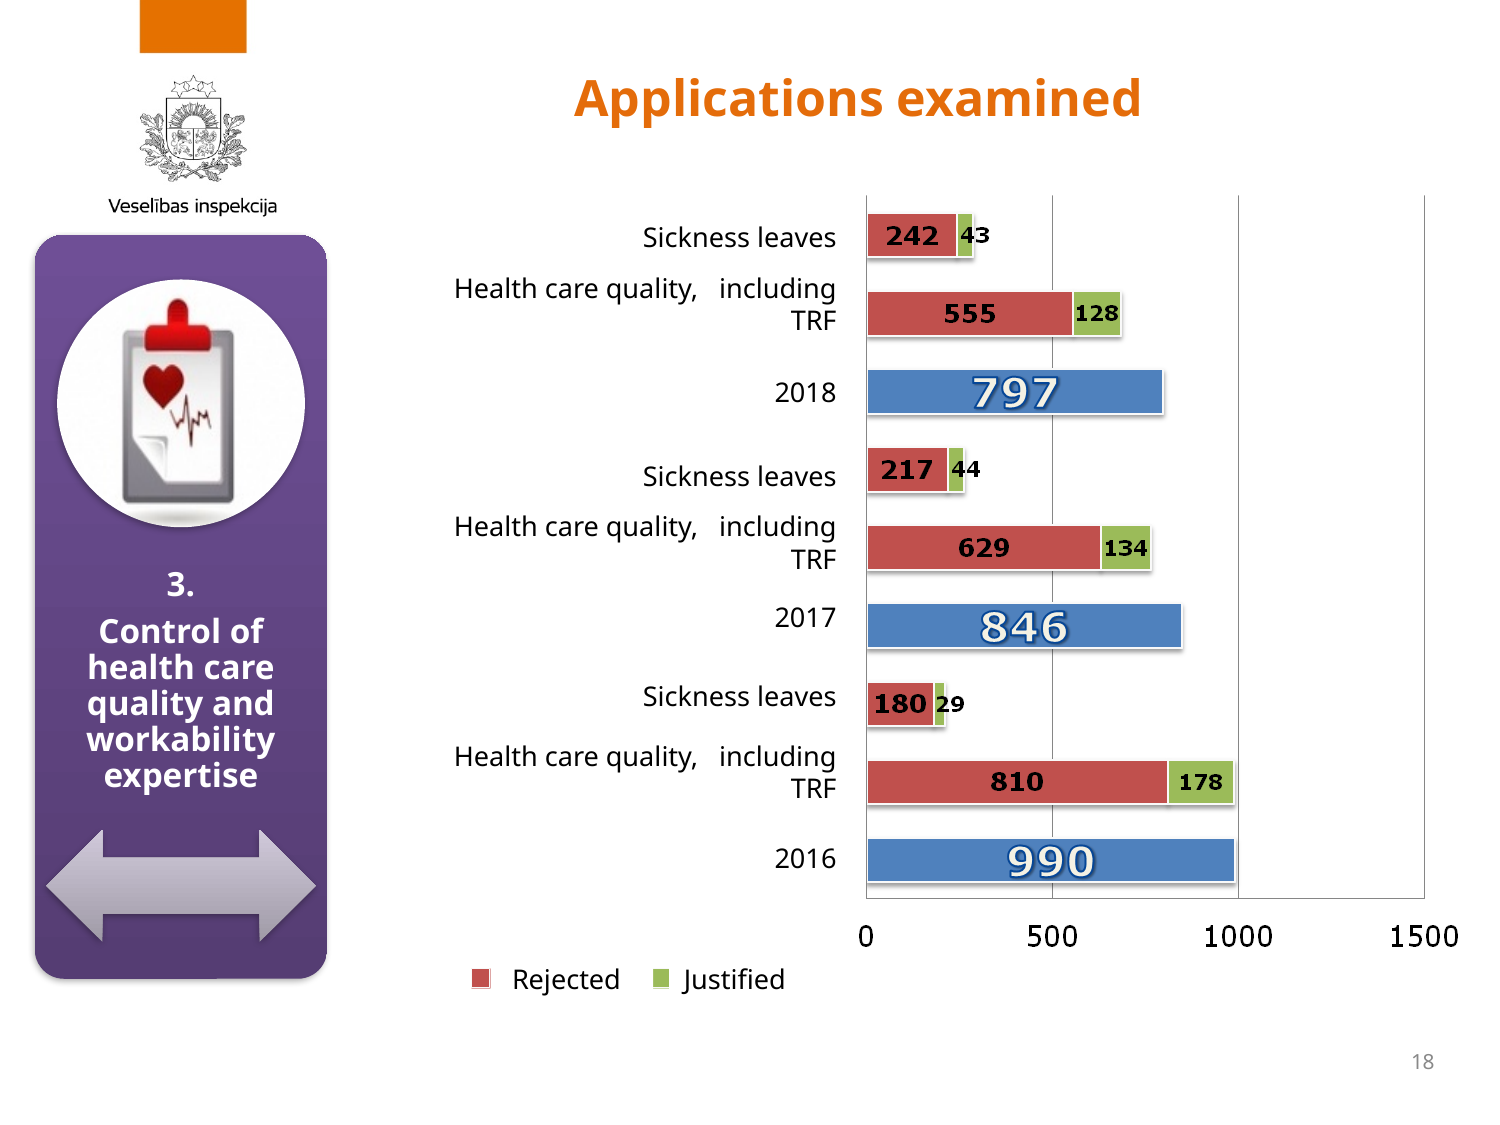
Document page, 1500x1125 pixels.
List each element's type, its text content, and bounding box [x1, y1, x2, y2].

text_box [34, 234, 328, 979]
slide_number 18 [1324, 1055, 1450, 1088]
title Applications examined [292, 58, 1426, 230]
picture [48, 0, 338, 321]
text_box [342, 164, 1483, 1047]
